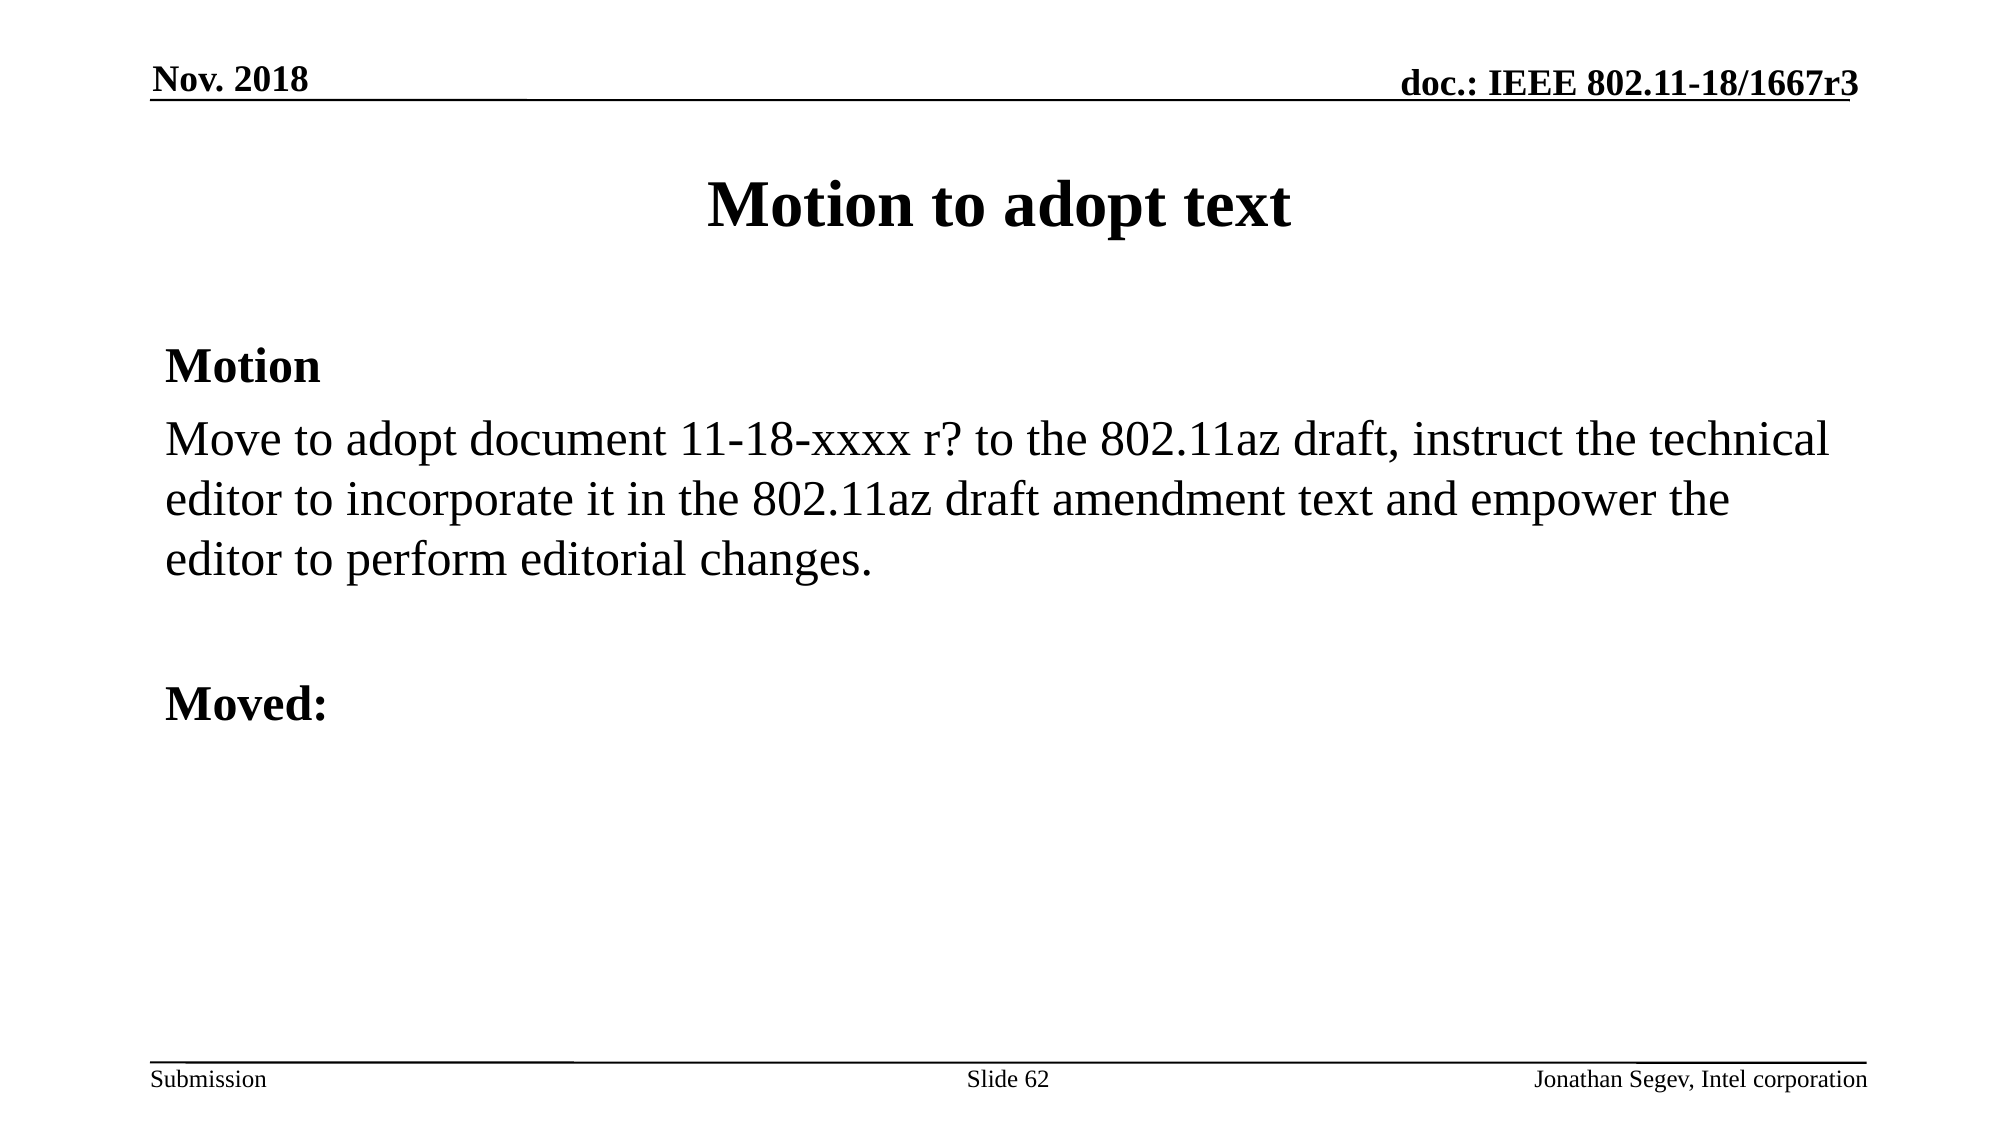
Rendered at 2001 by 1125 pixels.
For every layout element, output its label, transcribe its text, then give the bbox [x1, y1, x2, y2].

list Motion Move to adopt document 11-18-xxxx r? to the 802.11az draft, instruct the technical editor to incorporate it in the 802.11az draft amendment text and empower the editor to perform editorial changes. Moved: [149, 324, 1850, 1000]
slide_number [152, 54, 563, 100]
footer Jonathan Segev, Intel corporation [1171, 1061, 1869, 1093]
title Motion to adopt text [149, 112, 1850, 288]
slide_number Slide 62 [950, 1061, 1067, 1123]
